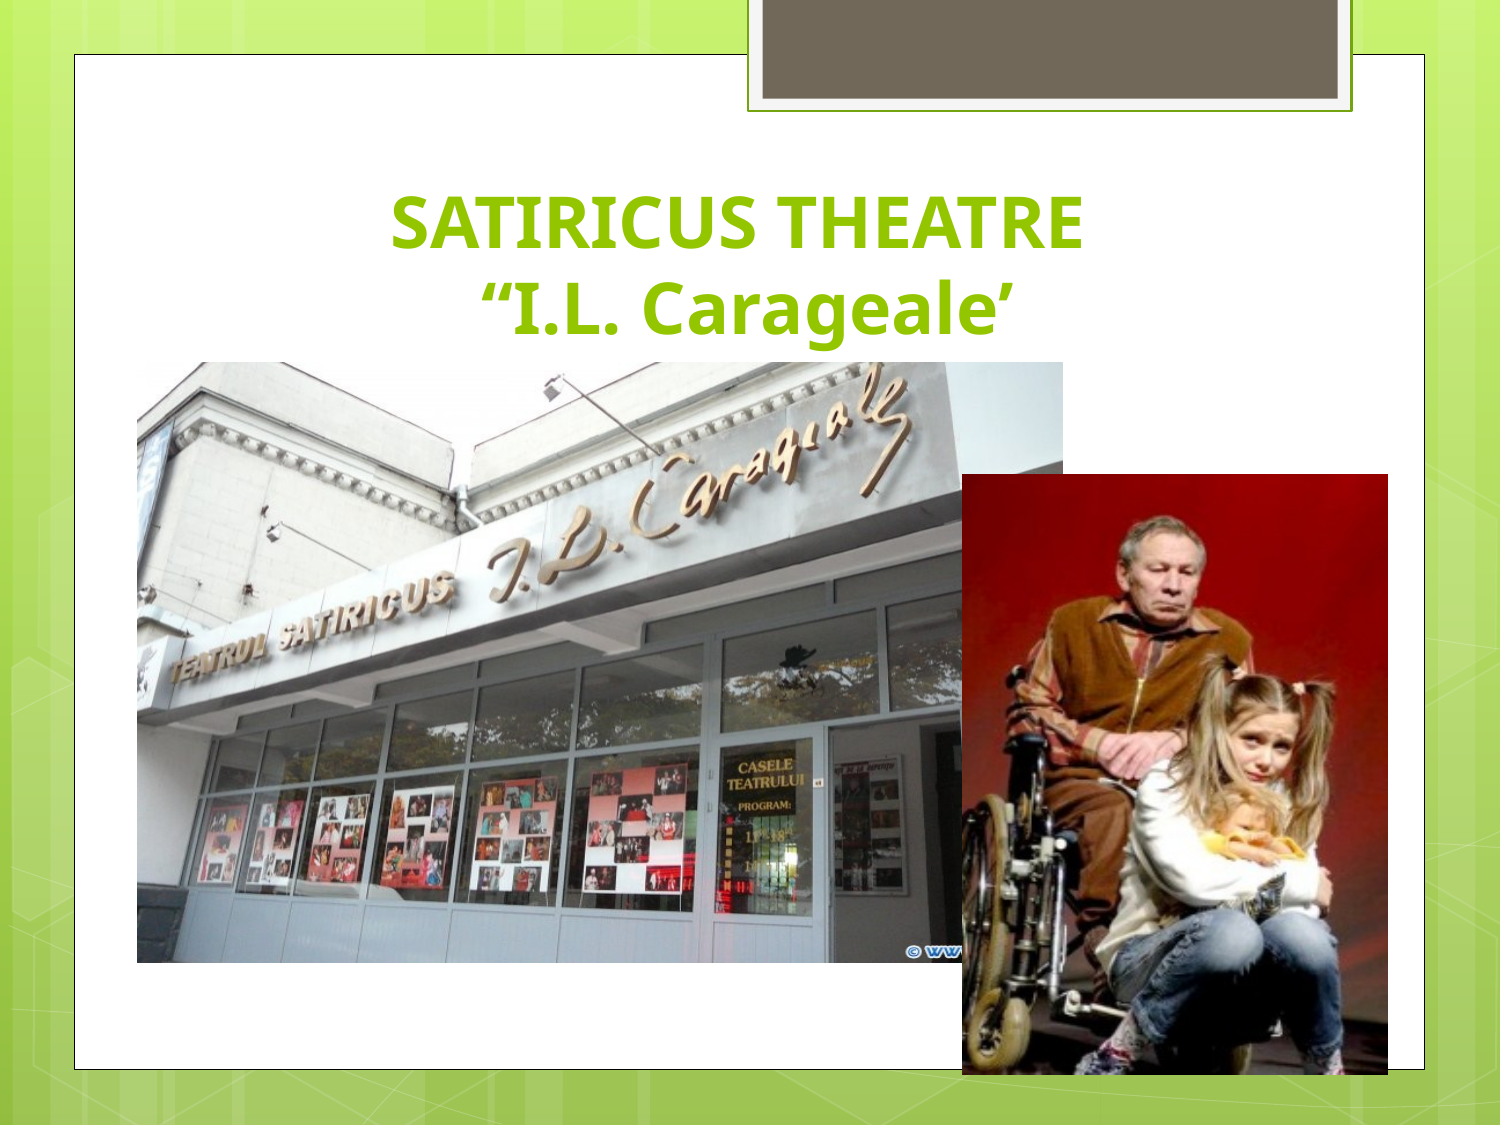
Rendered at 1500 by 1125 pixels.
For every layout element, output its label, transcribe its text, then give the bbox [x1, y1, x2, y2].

picture [962, 474, 1388, 1076]
title SATIRICUS THEATRE “I.L. Carageale’ [171, 168, 1324, 357]
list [137, 362, 1063, 963]
